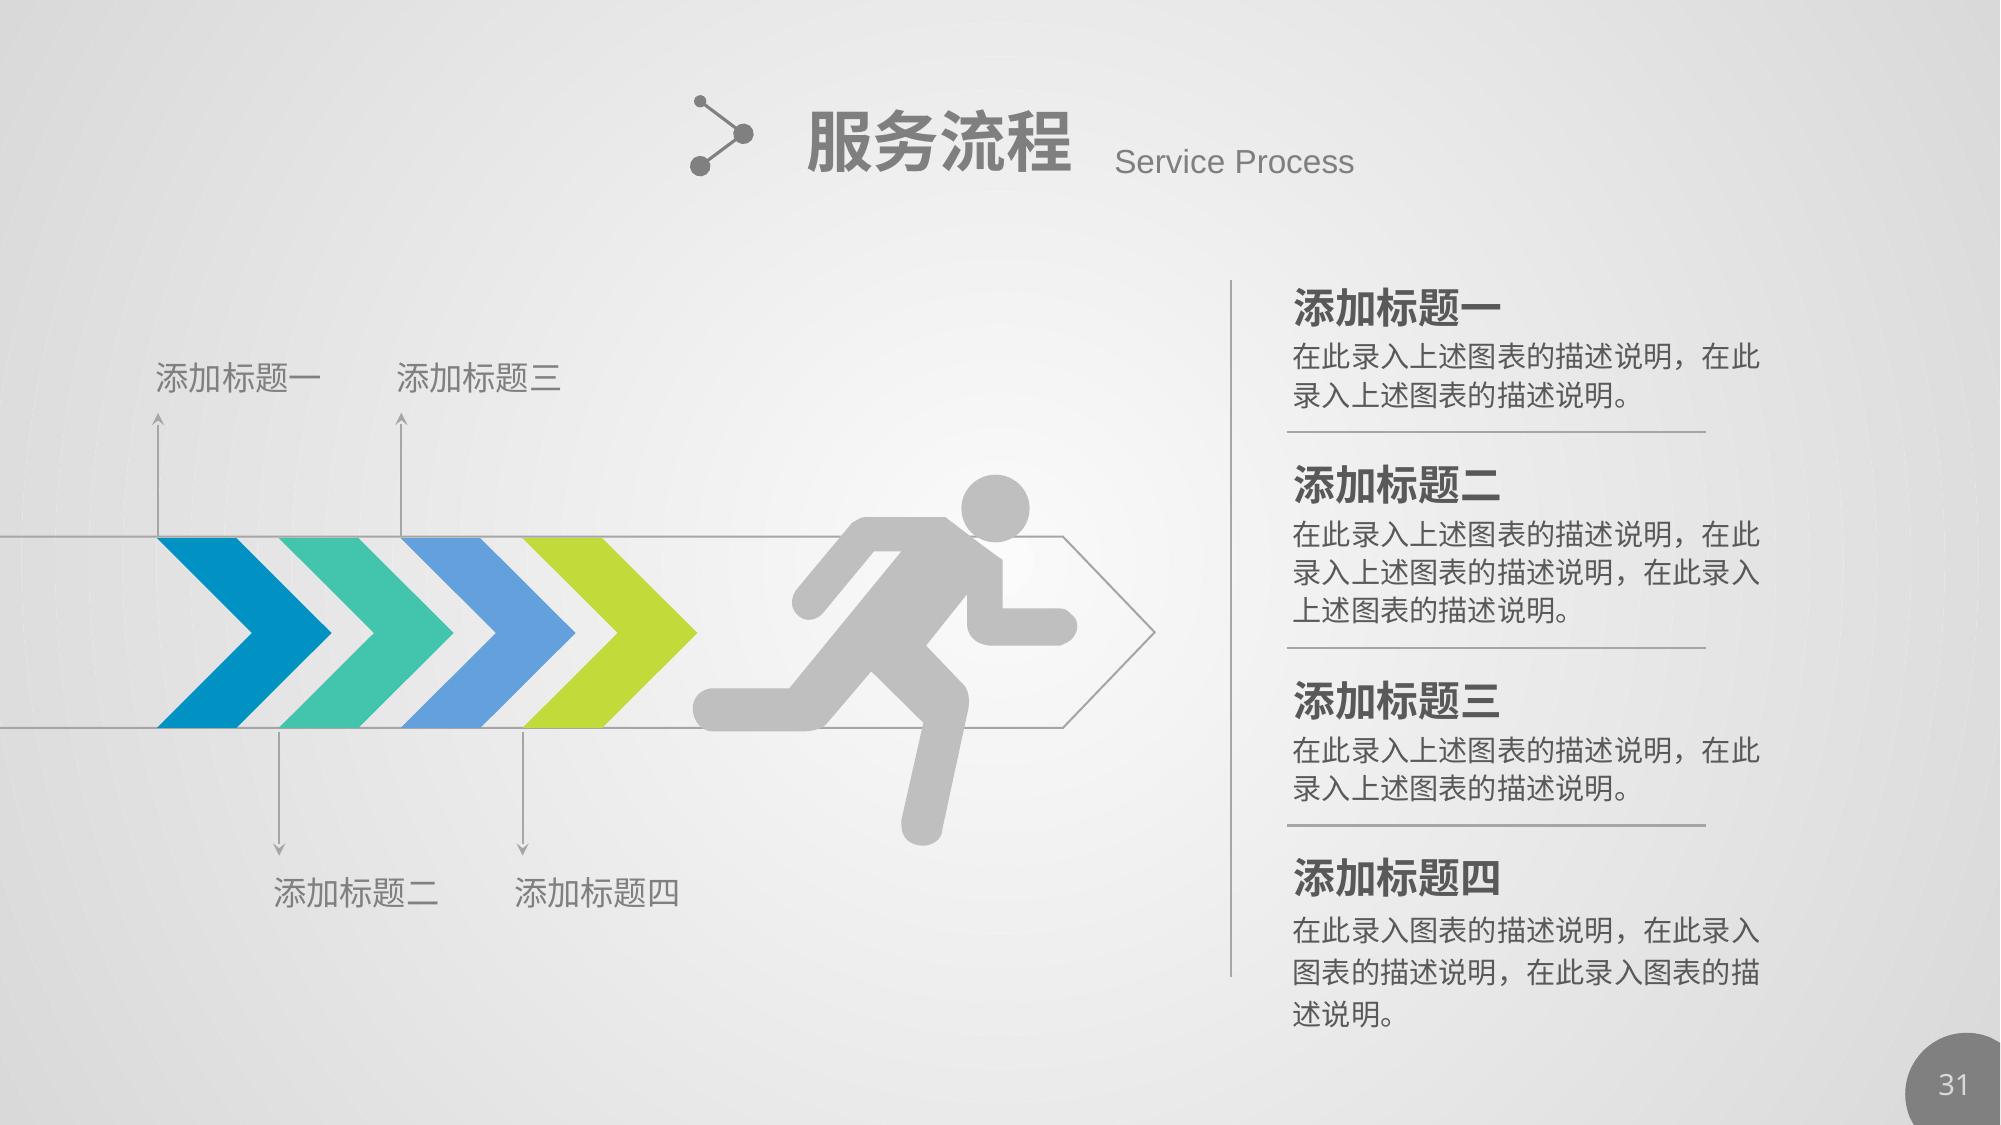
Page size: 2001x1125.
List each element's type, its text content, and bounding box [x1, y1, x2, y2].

text_box [154, 537, 333, 729]
text_box 服务流程 [790, 92, 1089, 188]
text_box 添加标题四 [1278, 844, 1518, 898]
text_box 添加标题一 [140, 349, 338, 405]
text_box [520, 537, 690, 729]
text_box 在此录入上述图表的描述说明，在此录入上述图表的描述说明。 [1277, 327, 1795, 420]
text_box [0, 536, 249, 729]
text_box 在此录入上述图表的描述说明，在此录入上述图表的描述说明，在此录入上述图表的描述说明。 [1277, 504, 1795, 636]
text_box 添加标题三 [381, 349, 578, 405]
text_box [690, 474, 1080, 846]
text_box [402, 536, 690, 729]
text_box 在此录入上述图表的描述说明，在此录入上述图表的描述说明。 [1277, 721, 1795, 813]
text_box [276, 537, 456, 729]
text_box 在此录入图表的描述说明，在此录入图表的描述说明，在此录入图表的描述说明。 [1277, 898, 1795, 1039]
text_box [700, 101, 744, 167]
text_box 添加标题四 [499, 864, 696, 920]
text_box [1080, 553, 1152, 628]
text_box Service Process [1099, 132, 1479, 188]
text_box [398, 537, 578, 729]
text_box [159, 536, 493, 729]
text_box 添加标题二 [1278, 451, 1518, 504]
text_box 添加标题二 [258, 864, 455, 920]
text_box 添加标题一 [1278, 274, 1518, 327]
text_box [1080, 629, 1156, 711]
text_box 添加标题三 [1278, 667, 1518, 721]
